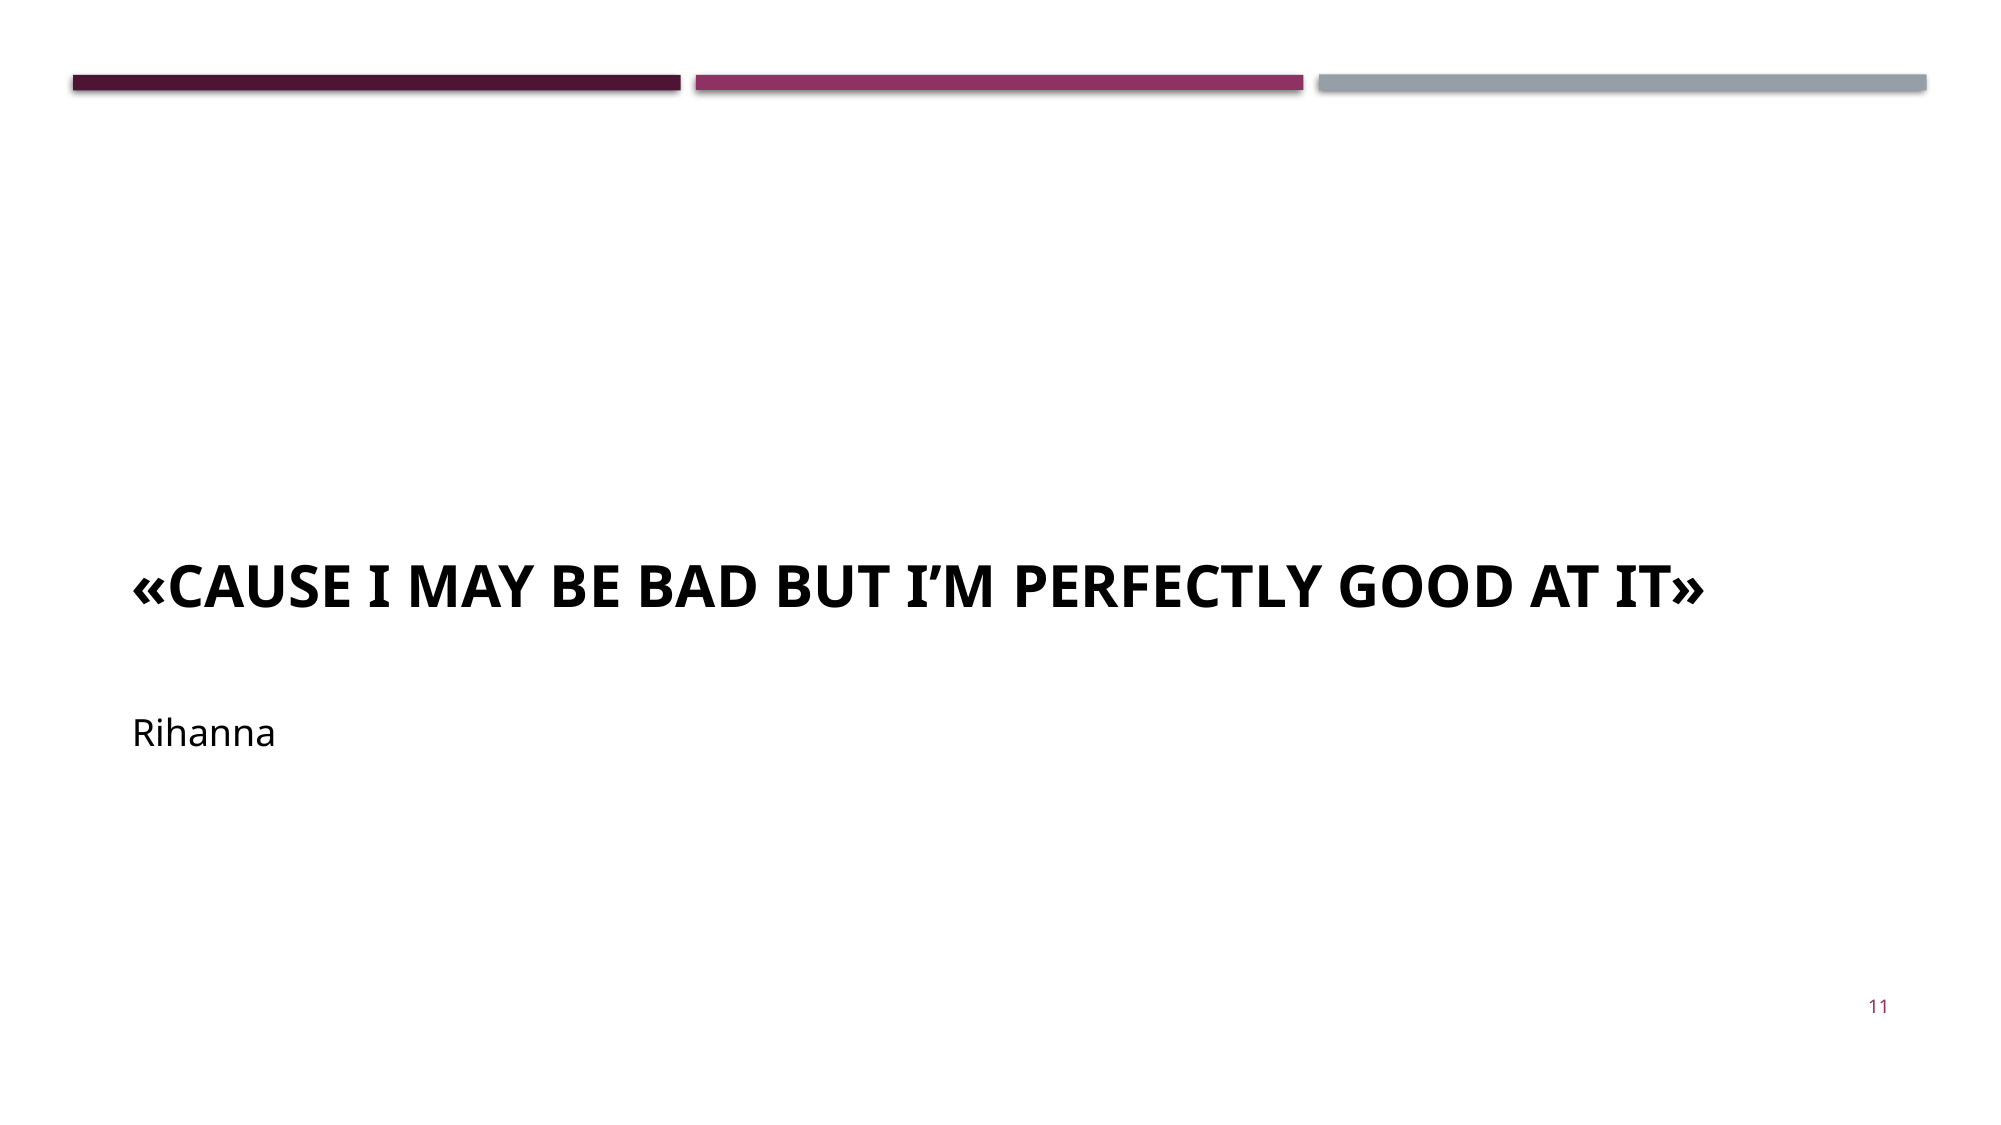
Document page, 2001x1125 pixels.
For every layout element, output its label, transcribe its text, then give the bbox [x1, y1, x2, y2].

text_box «CAUSE I MAY BE BAD BUT I’M PERFECTLY GOOD AT IT» Rihanna [117, 192, 1920, 807]
slide_number 11 [1732, 977, 1905, 1037]
